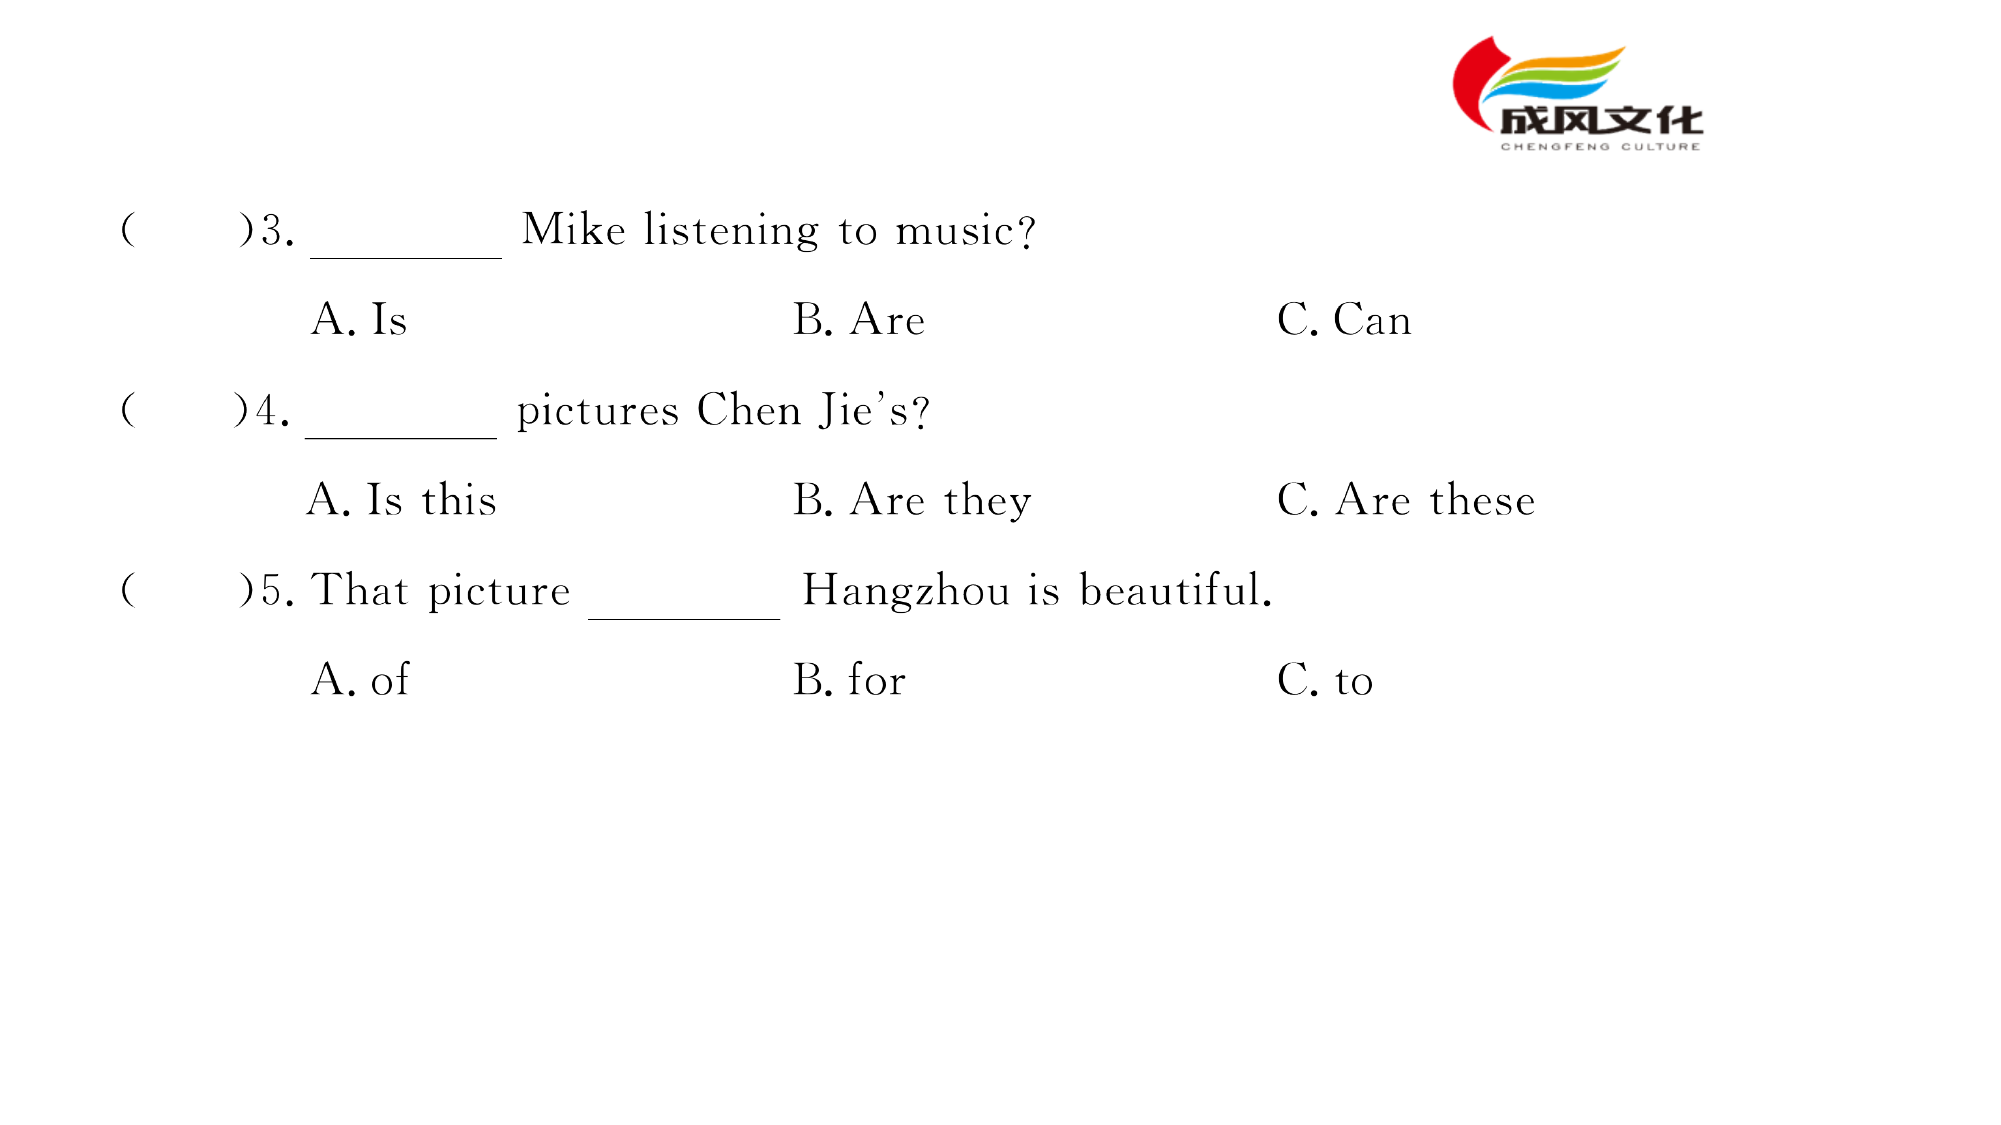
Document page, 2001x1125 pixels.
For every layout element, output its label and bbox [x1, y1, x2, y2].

picture [118, 30, 2000, 712]
